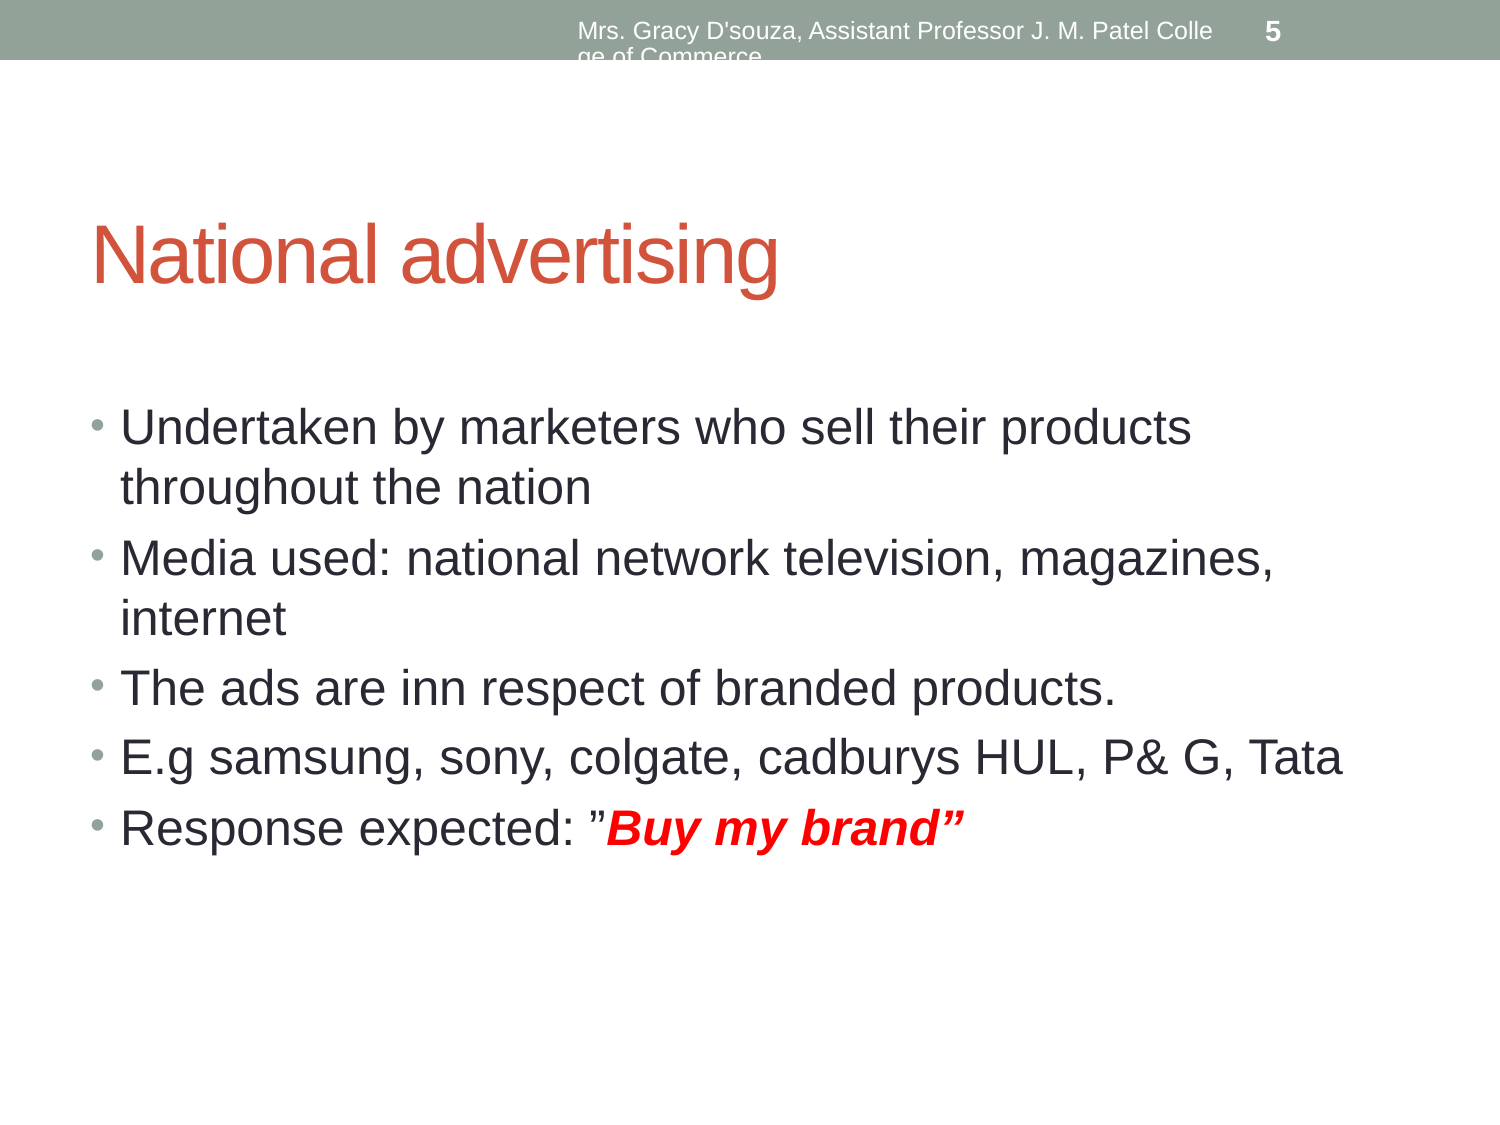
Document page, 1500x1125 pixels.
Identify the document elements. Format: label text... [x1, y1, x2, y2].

list Undertaken by marketers who sell their products throughout the nation Media used: national network television, magazines, internet The ads are inn respect of branded products. E.g samsung, sony, colgate, cadburys HUL, P& G, Tata Response expected: ”Buy my brand” [75, 387, 1425, 1063]
footer Mrs. Gracy D'souza, Assistant Professor J. M. Patel College of Commerce [562, 3, 1238, 57]
slide_number 5 [1250, 3, 1425, 57]
title National advertising [75, 162, 1425, 338]
